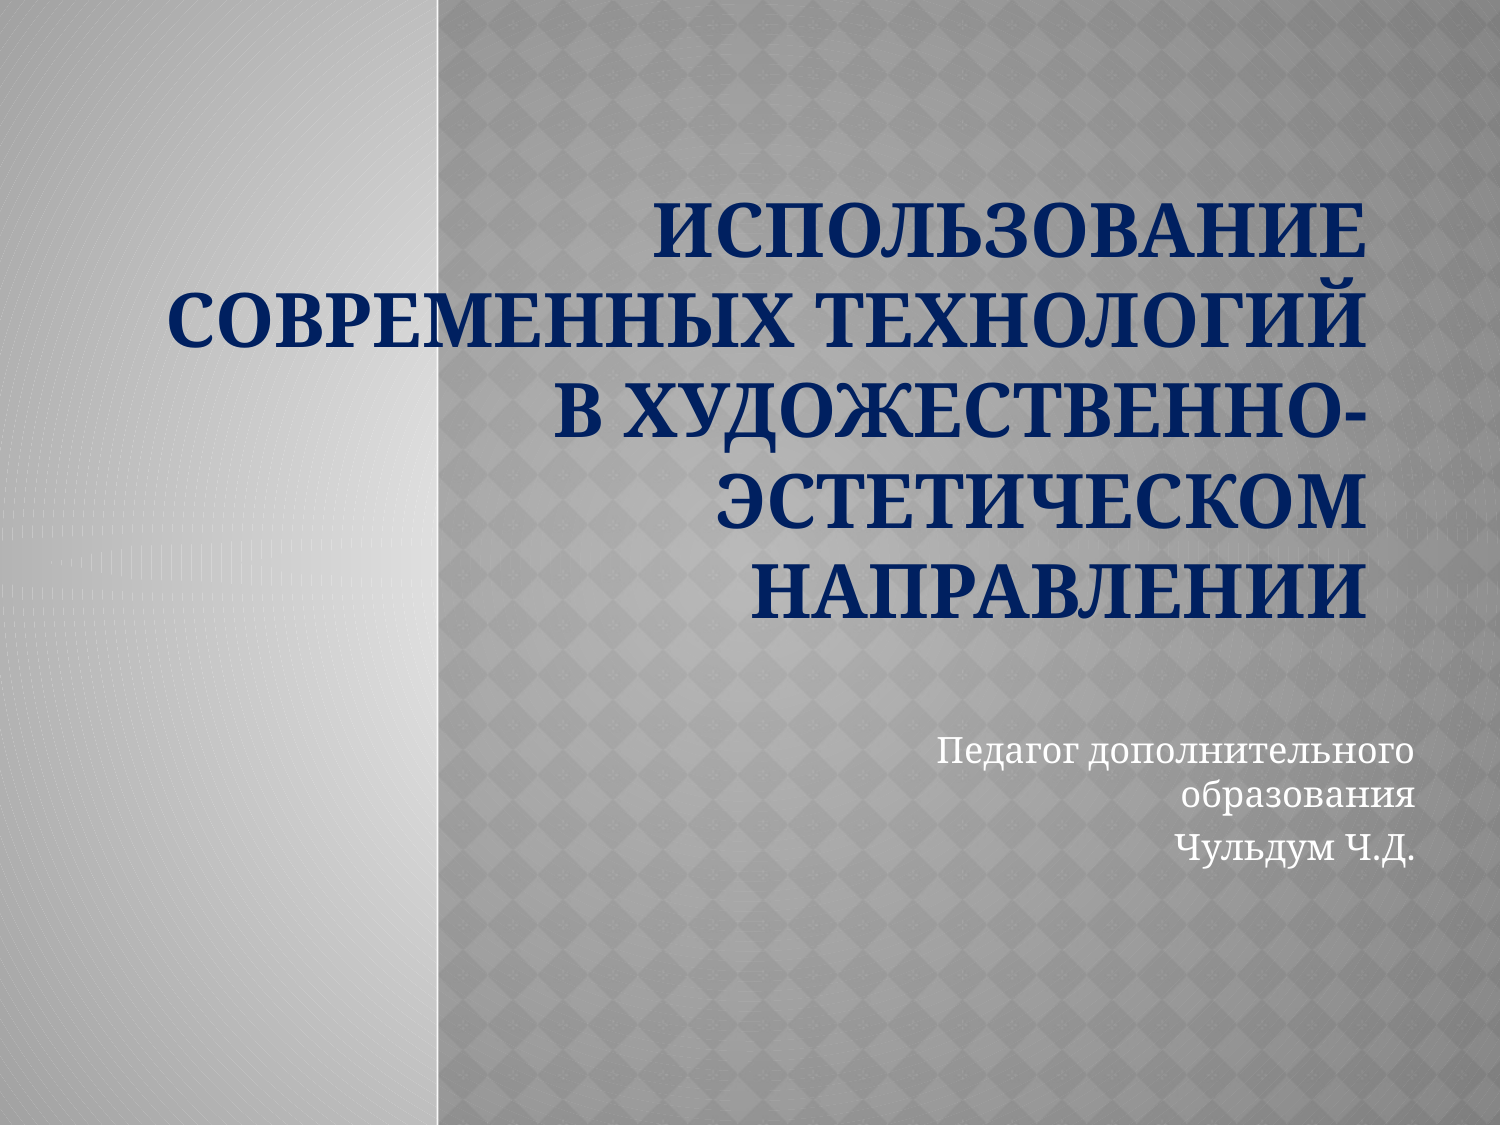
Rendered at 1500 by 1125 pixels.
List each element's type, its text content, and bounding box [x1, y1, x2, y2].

subtitle Педагог дополнительного образования Чульдум Ч.Д. [738, 727, 1424, 870]
title Использование современных технологий в художественно-эстетическом направлении [112, 172, 1376, 634]
